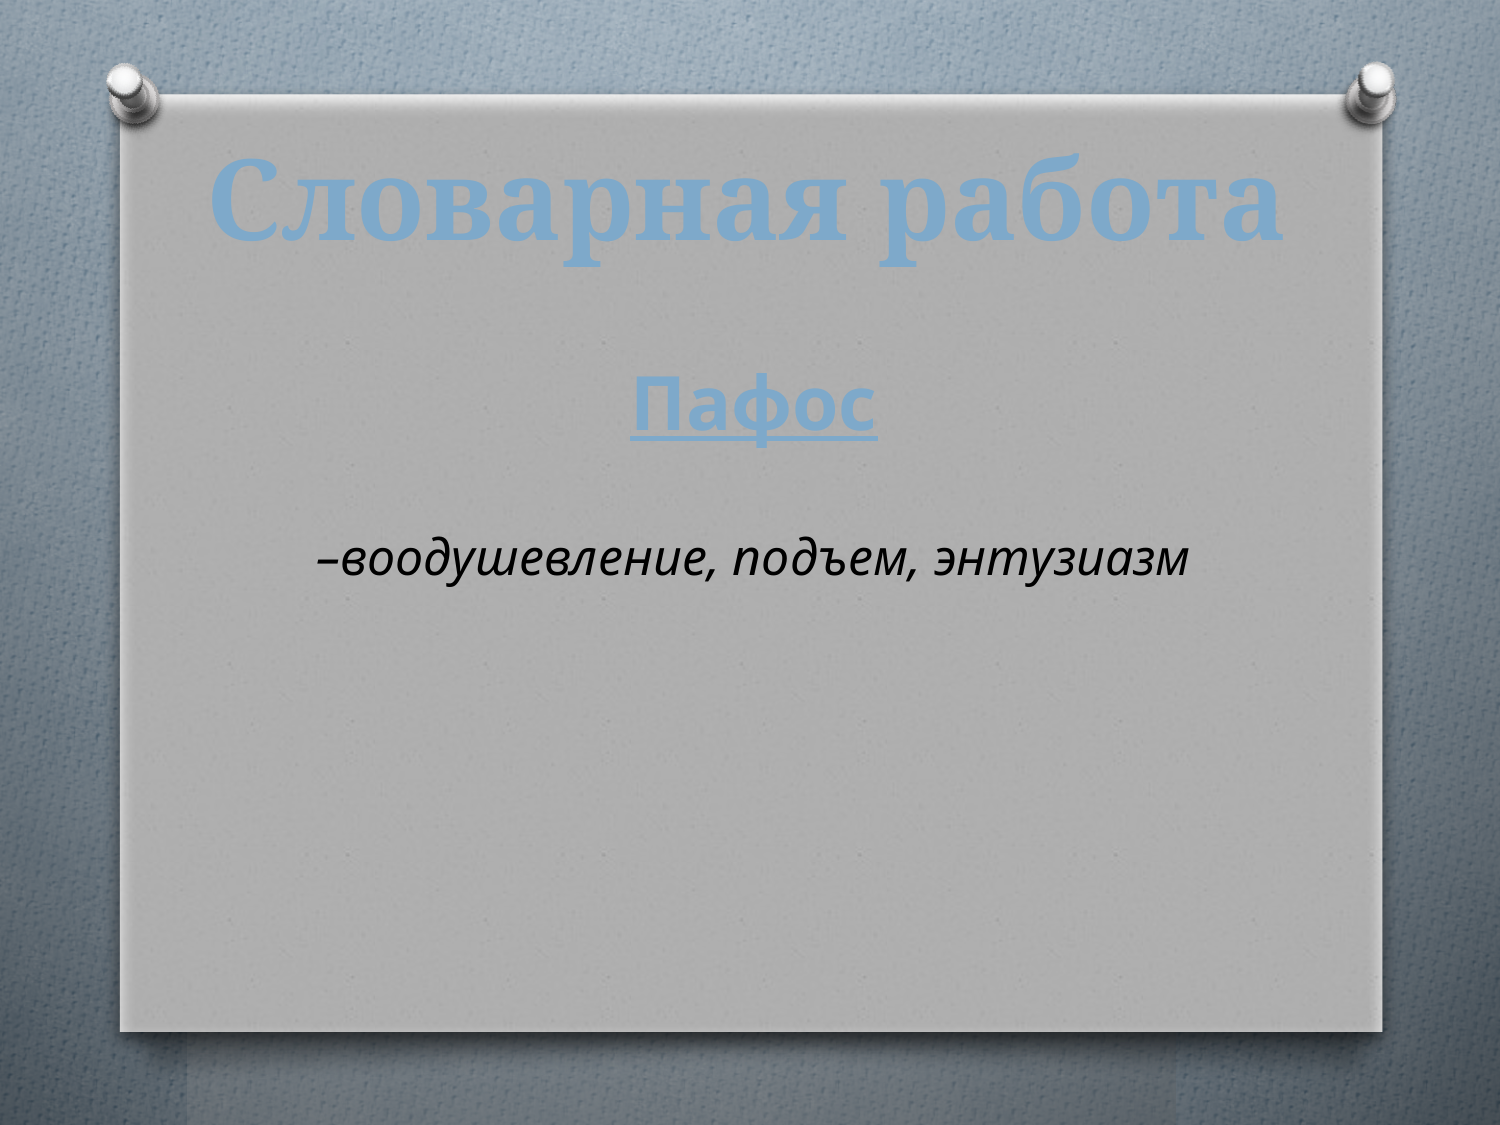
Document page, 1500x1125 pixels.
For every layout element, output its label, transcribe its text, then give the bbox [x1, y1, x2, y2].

list Пафос –воодушевление, подъем, энтузиазм [240, 347, 1257, 939]
title Словарная работа [171, 101, 1324, 290]
picture [75, 29, 198, 153]
picture [1317, 35, 1439, 156]
